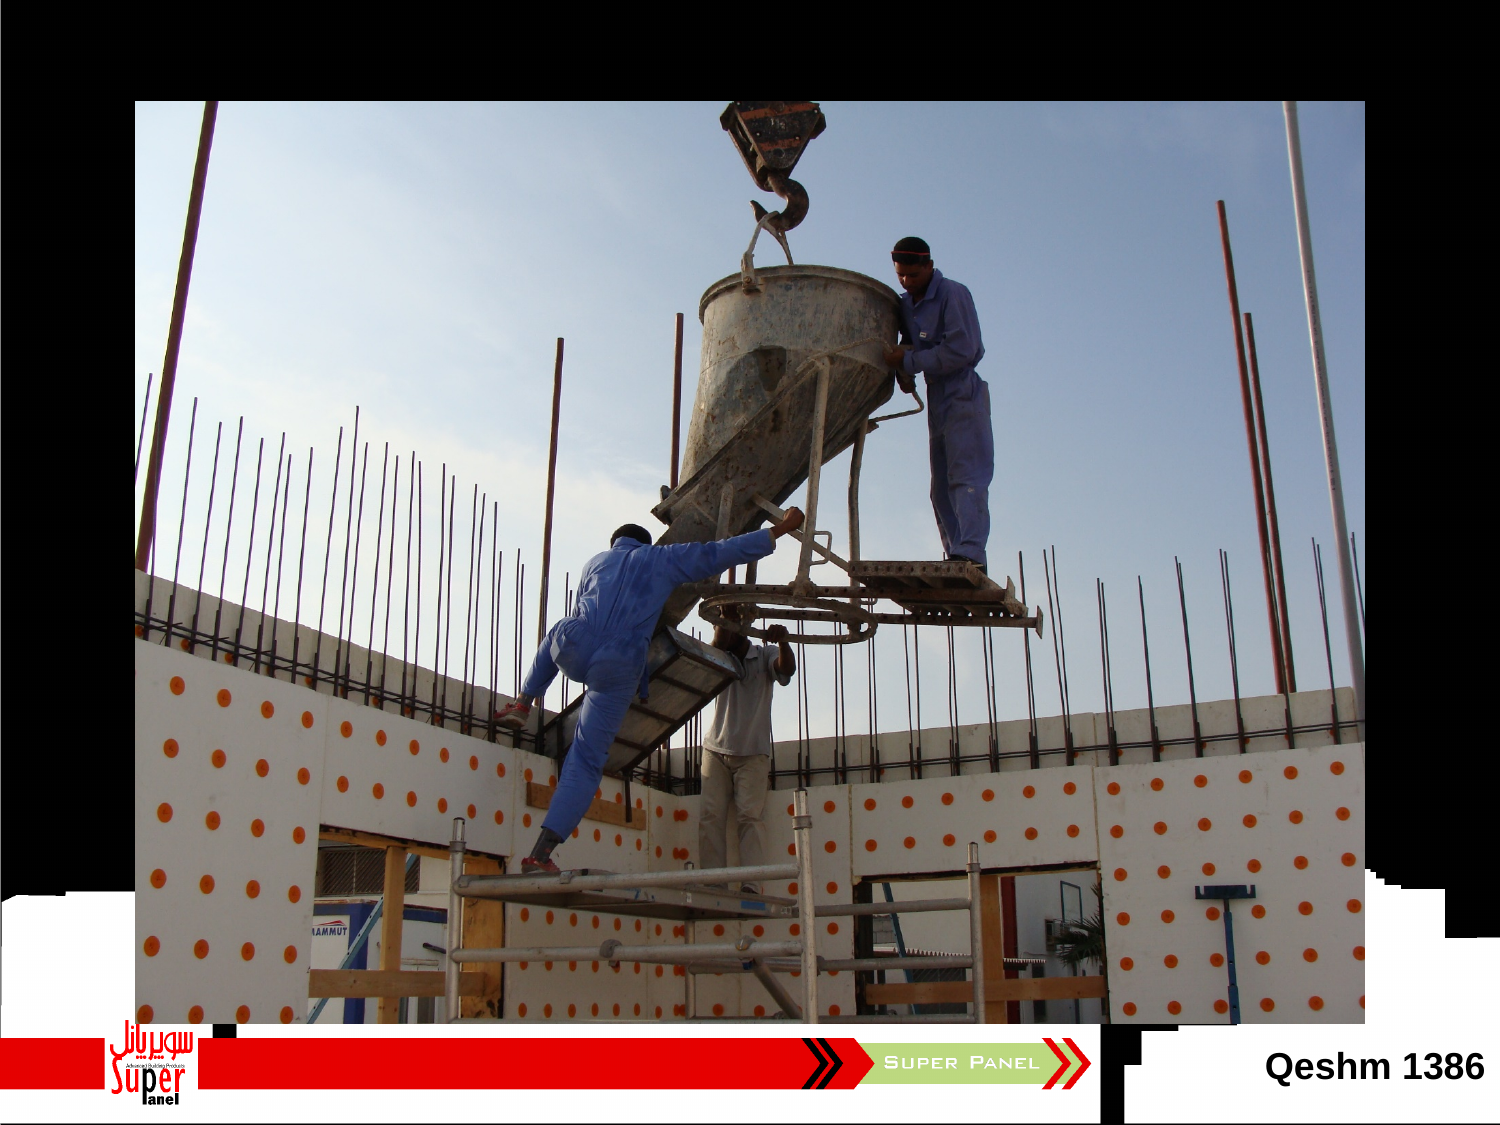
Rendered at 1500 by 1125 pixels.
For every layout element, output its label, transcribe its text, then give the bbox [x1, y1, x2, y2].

text_box Qeshm 1386 [1086, 1034, 1500, 1095]
picture [0, 0, 1500, 1125]
